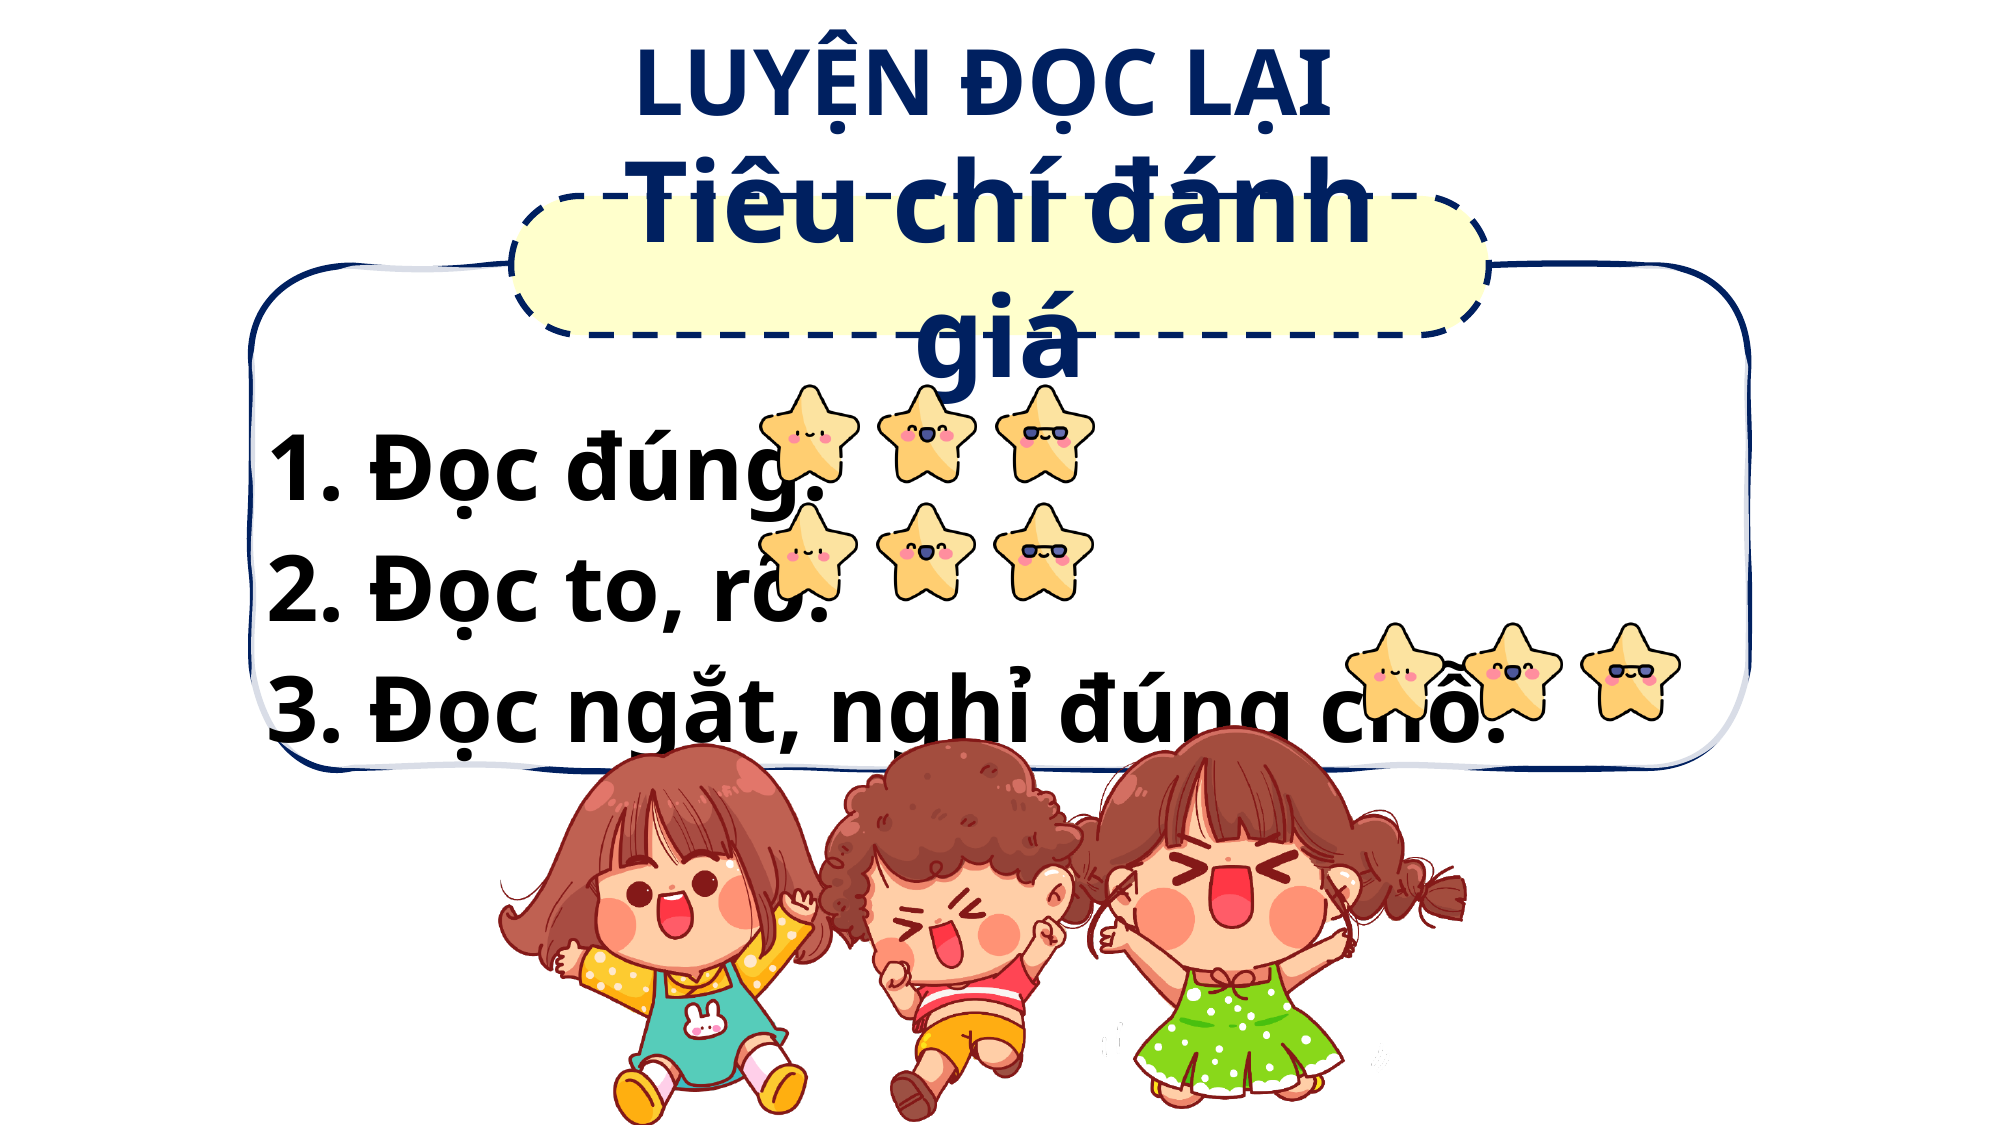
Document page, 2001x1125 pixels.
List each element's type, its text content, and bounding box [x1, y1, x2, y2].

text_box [251, 195, 1749, 768]
text_box LUYỆN ĐỌC LẠI [336, 16, 1631, 142]
picture [498, 725, 1467, 1125]
